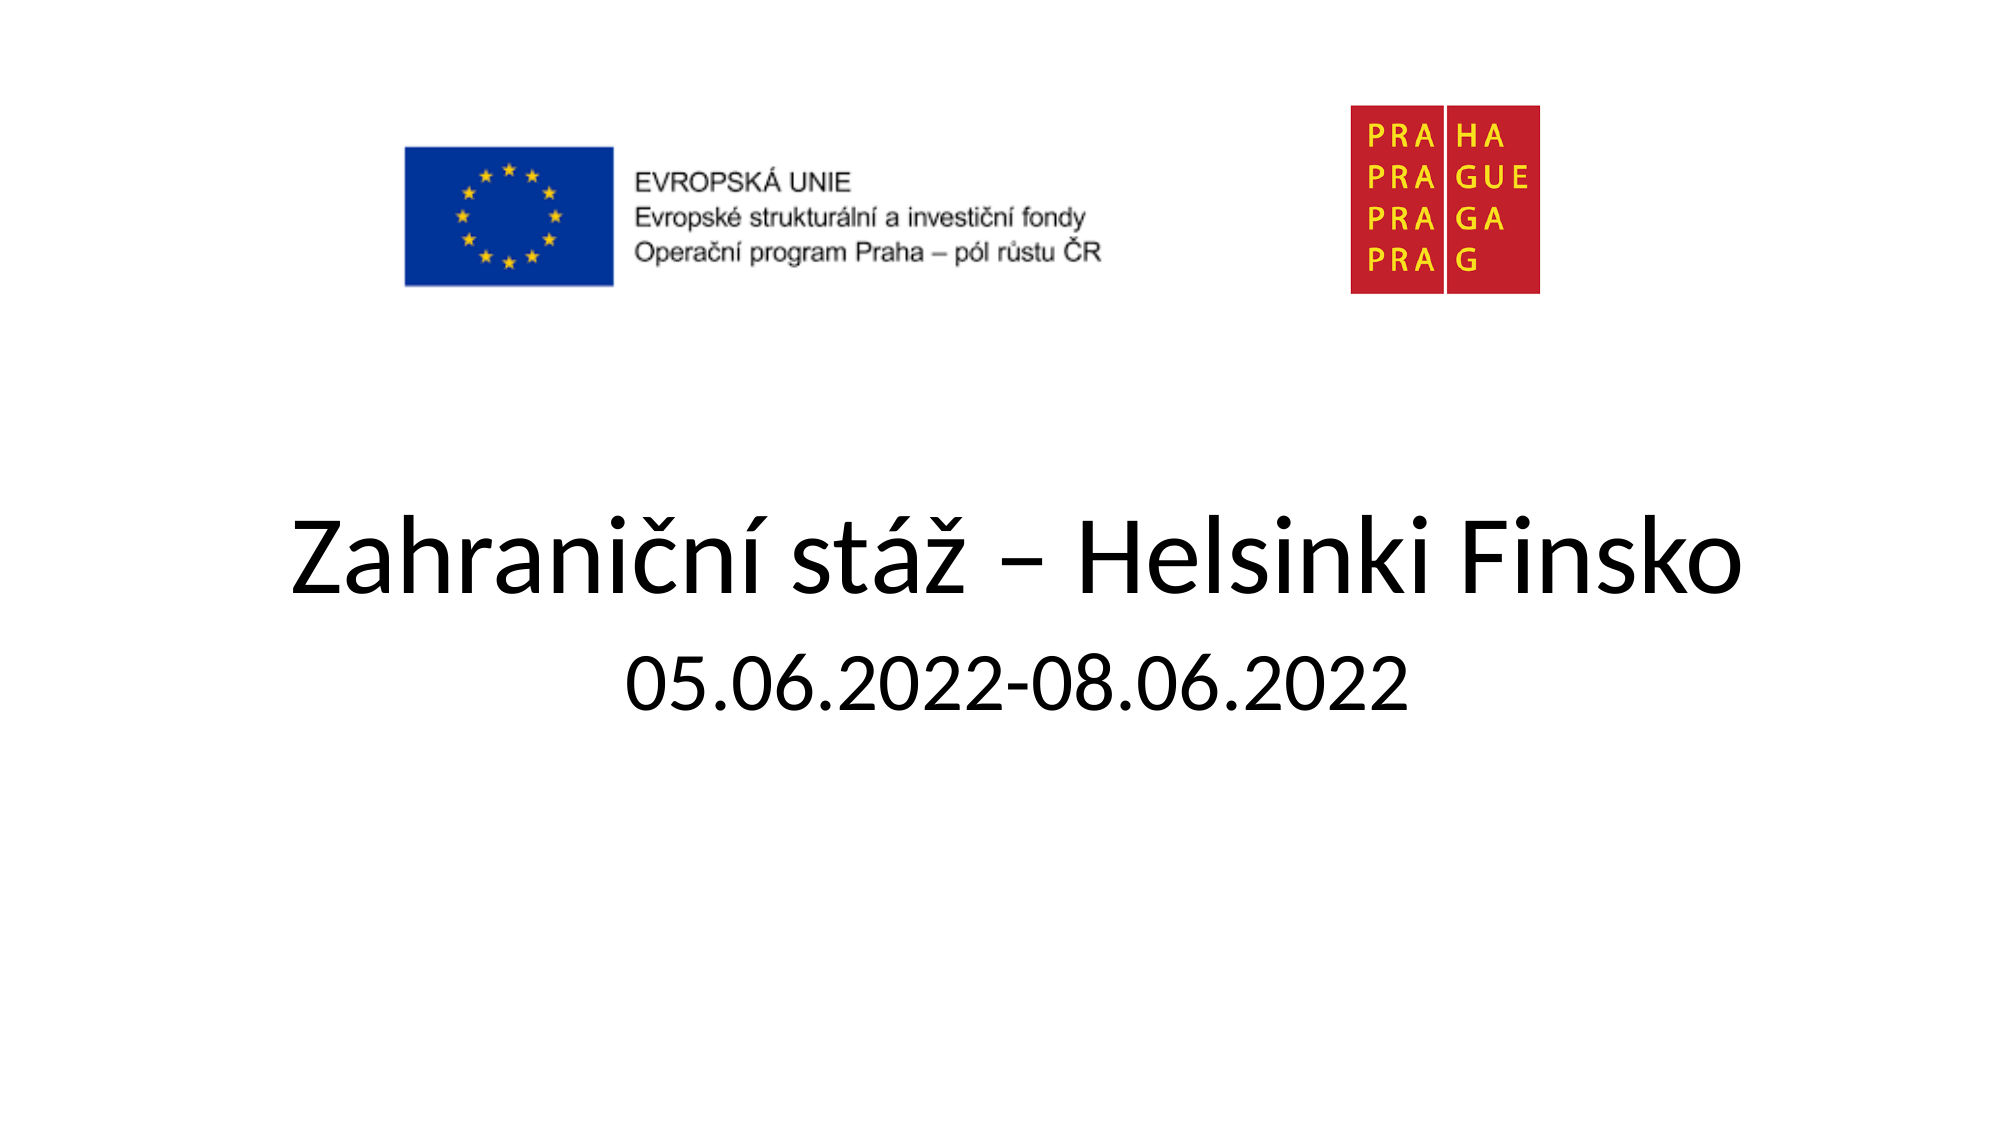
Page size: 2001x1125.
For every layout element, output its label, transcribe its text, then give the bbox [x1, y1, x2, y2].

subtitle Zahraniční stáž – Helsinki Finsko 05.06.2022-08.06.2022 [222, 489, 1814, 864]
picture [1346, 101, 1546, 298]
picture [359, 101, 1171, 334]
